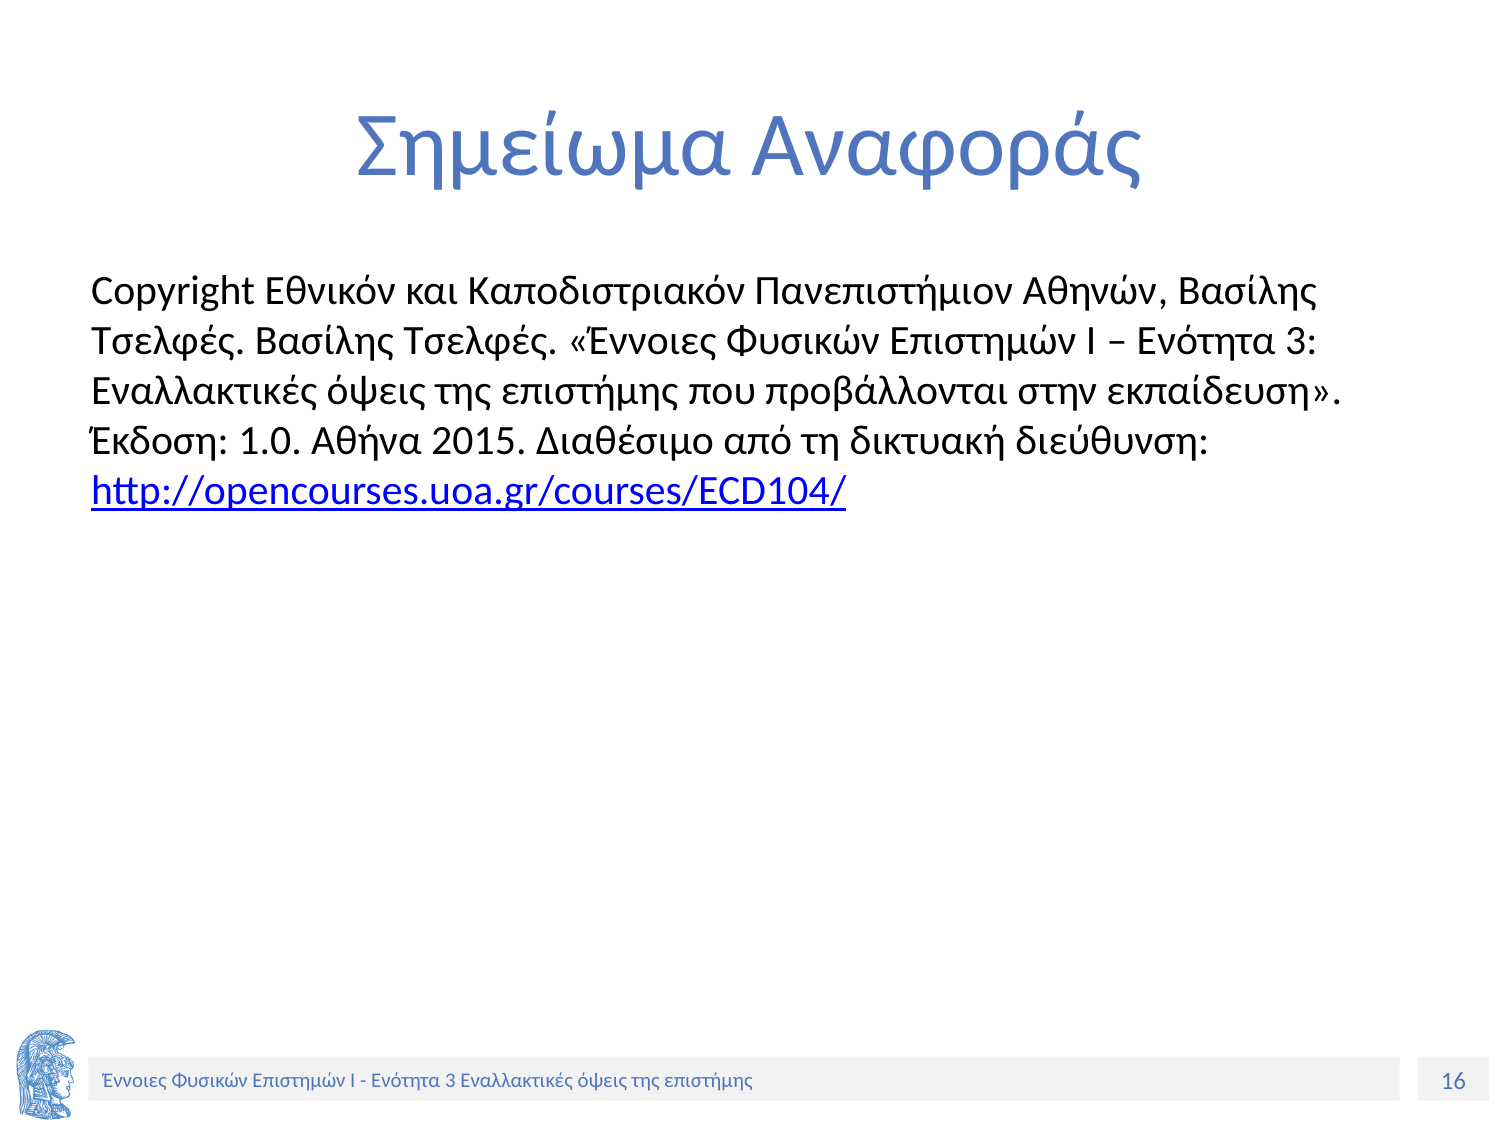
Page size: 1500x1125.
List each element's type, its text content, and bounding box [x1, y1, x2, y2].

list Copyright Εθνικόν και Καποδιστριακόν Πανεπιστήμιον Αθηνών, Βασίλης Τσελφές. Βασίλης Τσελφές. «Έννοιες Φυσικών Επιστημών Ι – Ενότητα 3: Εναλλακτικές όψεις της επιστήμης που προβάλλονται στην εκπαίδευση». Έκδοση: 1.0. Αθήνα 2015. Διαθέσιμο από τη δικτυακή διεύθυνση: http://opencourses.uoa.gr/courses/ECD104/ [76, 255, 1427, 998]
picture [9, 1026, 81, 1120]
title Σημείωμα Αναφοράς [75, 45, 1425, 233]
